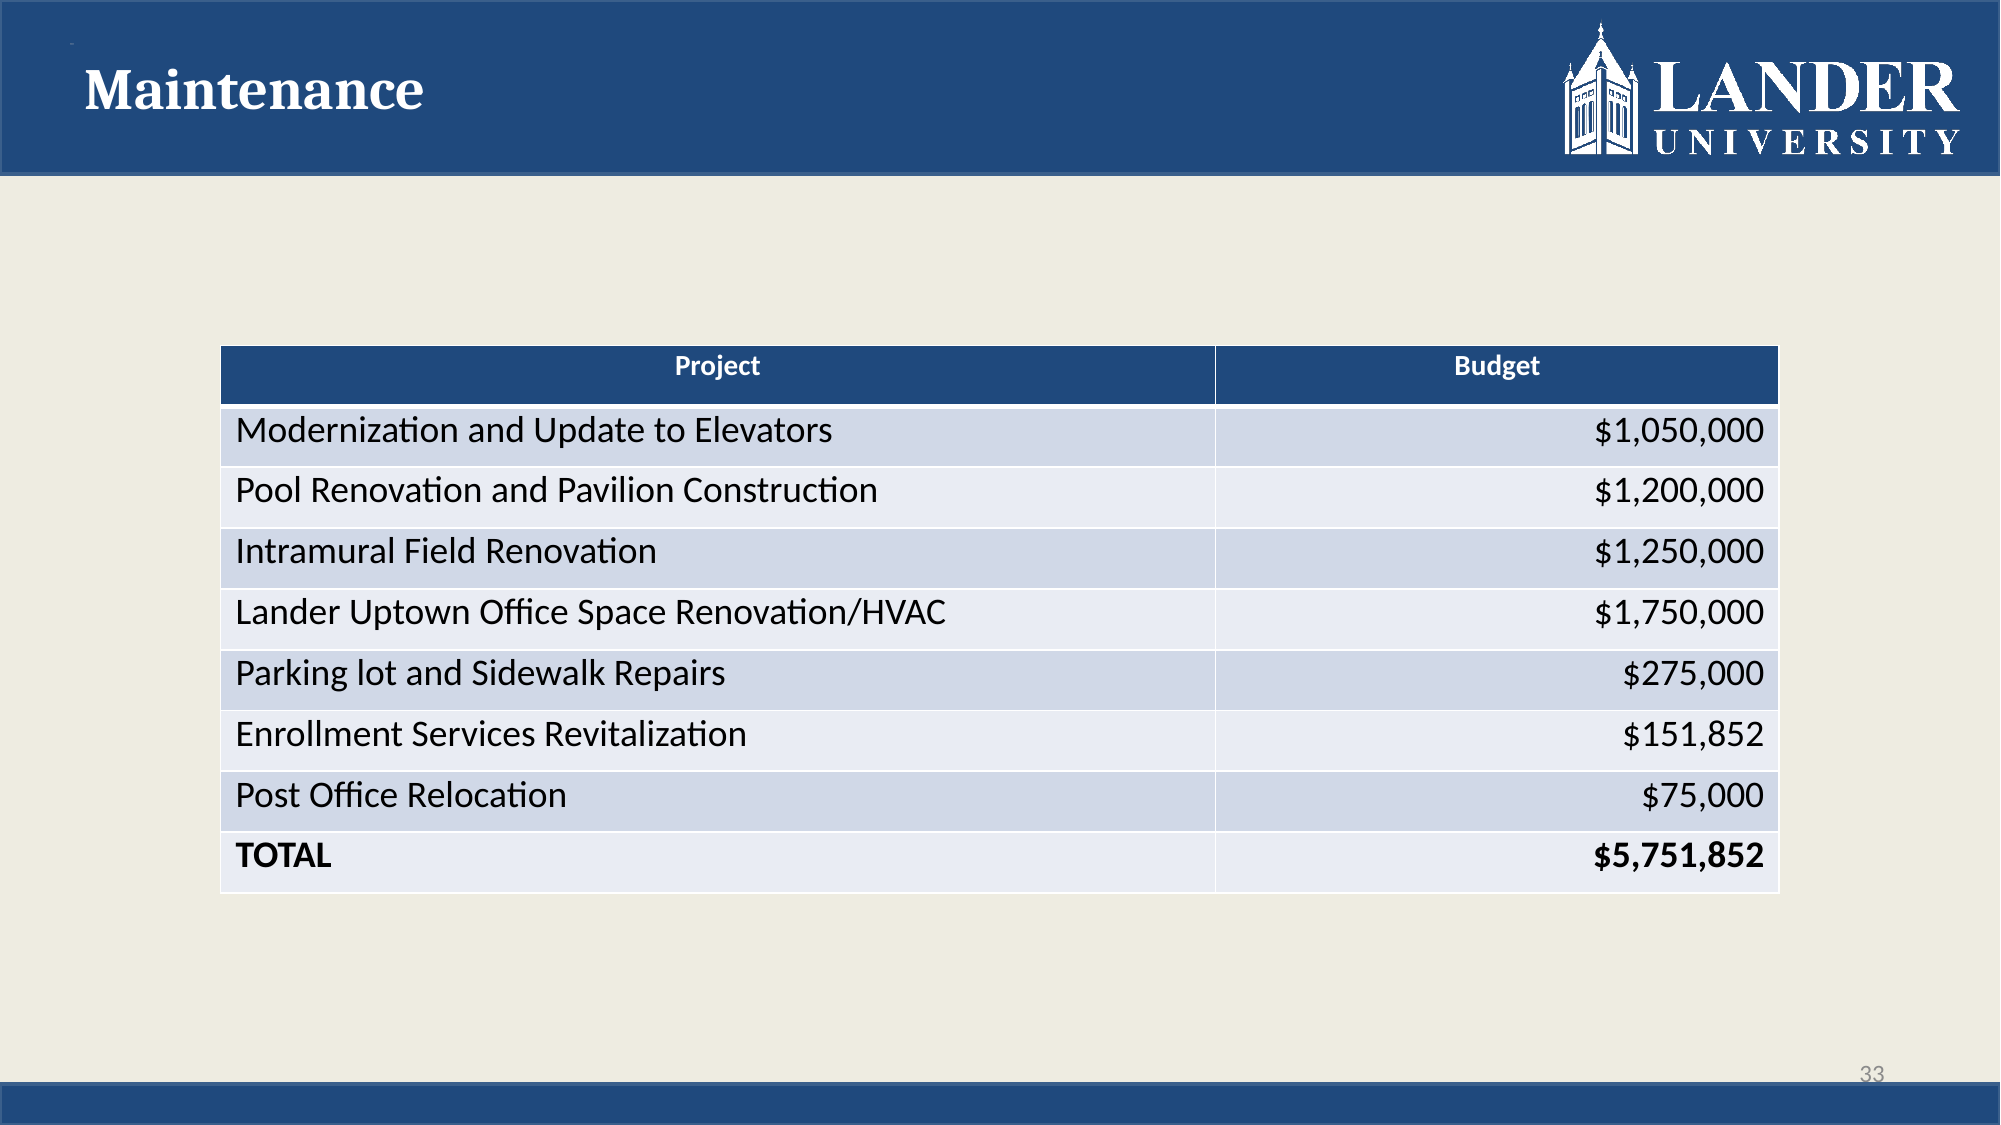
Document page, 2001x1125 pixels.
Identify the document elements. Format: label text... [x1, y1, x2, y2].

table_header Project [221, 346, 1215, 404]
table_header Budget [1216, 346, 1778, 404]
table_cell Lander Uptown Office Space Renovation/HVAC [221, 590, 1215, 649]
table_cell Intramural Field Renovation [221, 529, 1215, 588]
table_cell $275,000 [1216, 651, 1778, 710]
table_cell $1,200,000 [1216, 468, 1778, 527]
table_cell $1,050,000 [1216, 409, 1778, 466]
table_cell $1,750,000 [1216, 590, 1778, 649]
table_cell $75,000 [1216, 772, 1778, 831]
table_cell Enrollment Services Revitalization [221, 711, 1215, 770]
table_cell $1,250,000 [1216, 529, 1778, 588]
table_cell Modernization and Update to Elevators [221, 409, 1215, 466]
table_cell $5,751,852 [1216, 833, 1778, 892]
table_cell Parking lot and Sidewalk Repairs [221, 651, 1215, 710]
table_cell TOTAL [221, 833, 1215, 892]
picture [1563, 17, 1961, 156]
text_box [0, 0, 2000, 176]
table_cell $151,852 [1216, 711, 1778, 770]
table_cell Post Office Relocation [221, 772, 1215, 831]
text_box Maintenance [70, 43, 1524, 129]
table_cell Pool Renovation and Pavilion Construction [221, 468, 1215, 527]
slide_number 33 [1433, 1042, 1900, 1082]
text_box [0, 1082, 2000, 1125]
